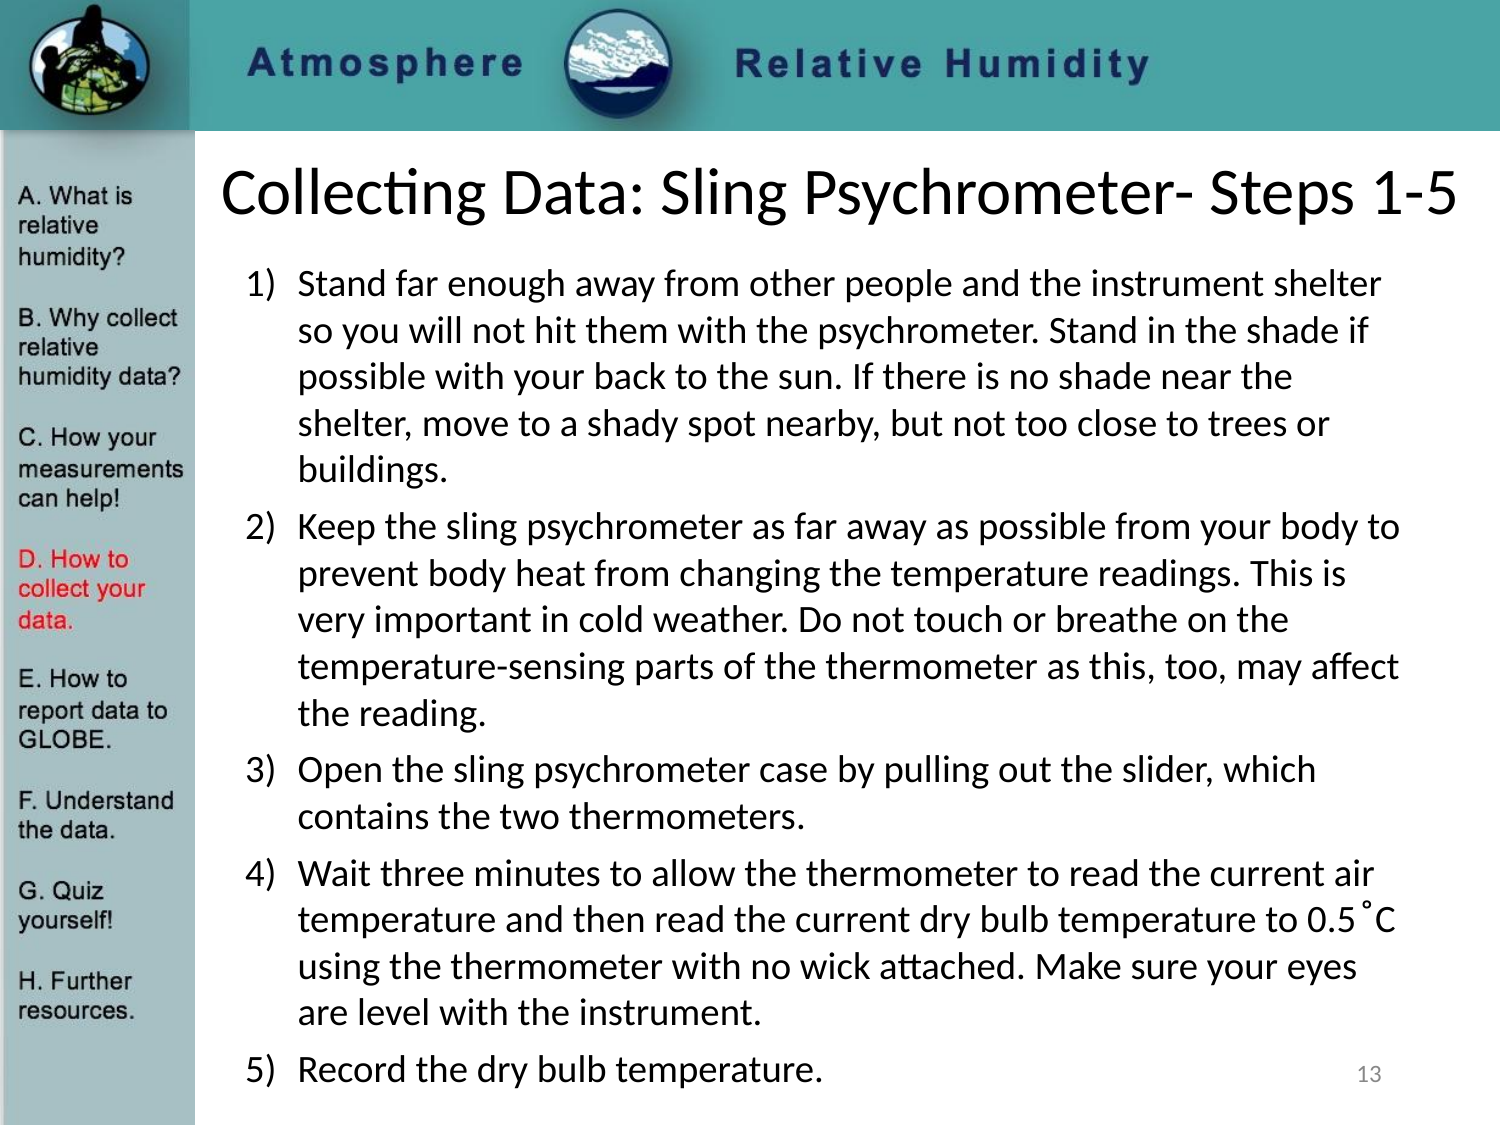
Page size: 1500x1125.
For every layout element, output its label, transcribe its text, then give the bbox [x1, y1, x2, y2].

title Collecting Data: Sling Psychrometer- Steps 1-5 [206, 137, 1500, 302]
list Stand far enough away from other people and the instrument shelter so you will not hit them with the psychrometer. Stand in the shade if possible with your back to the sun. If there is no shade near the shelter, move to a shady spot nearby, but not too close to trees or buildings. Keep the sling psychrometer as far away as possible from your body to prevent body heat from changing the temperature readings. This is very important in cold weather. Do not touch or breathe on the temperature-sensing parts of the thermometer as this, too, may affect the reading. Open the sling psychrometer case by pulling out the slider, which contains the two thermometers. Wait three minutes to allow the thermometer to read the current air temperature and then read the current dry bulb temperature to 0.5 ̊ C using the thermometer with no wick attached. Make sure your eyes are level with the instrument. Record the dry bulb temperature. [230, 250, 1428, 1100]
picture [0, 0, 1500, 1125]
